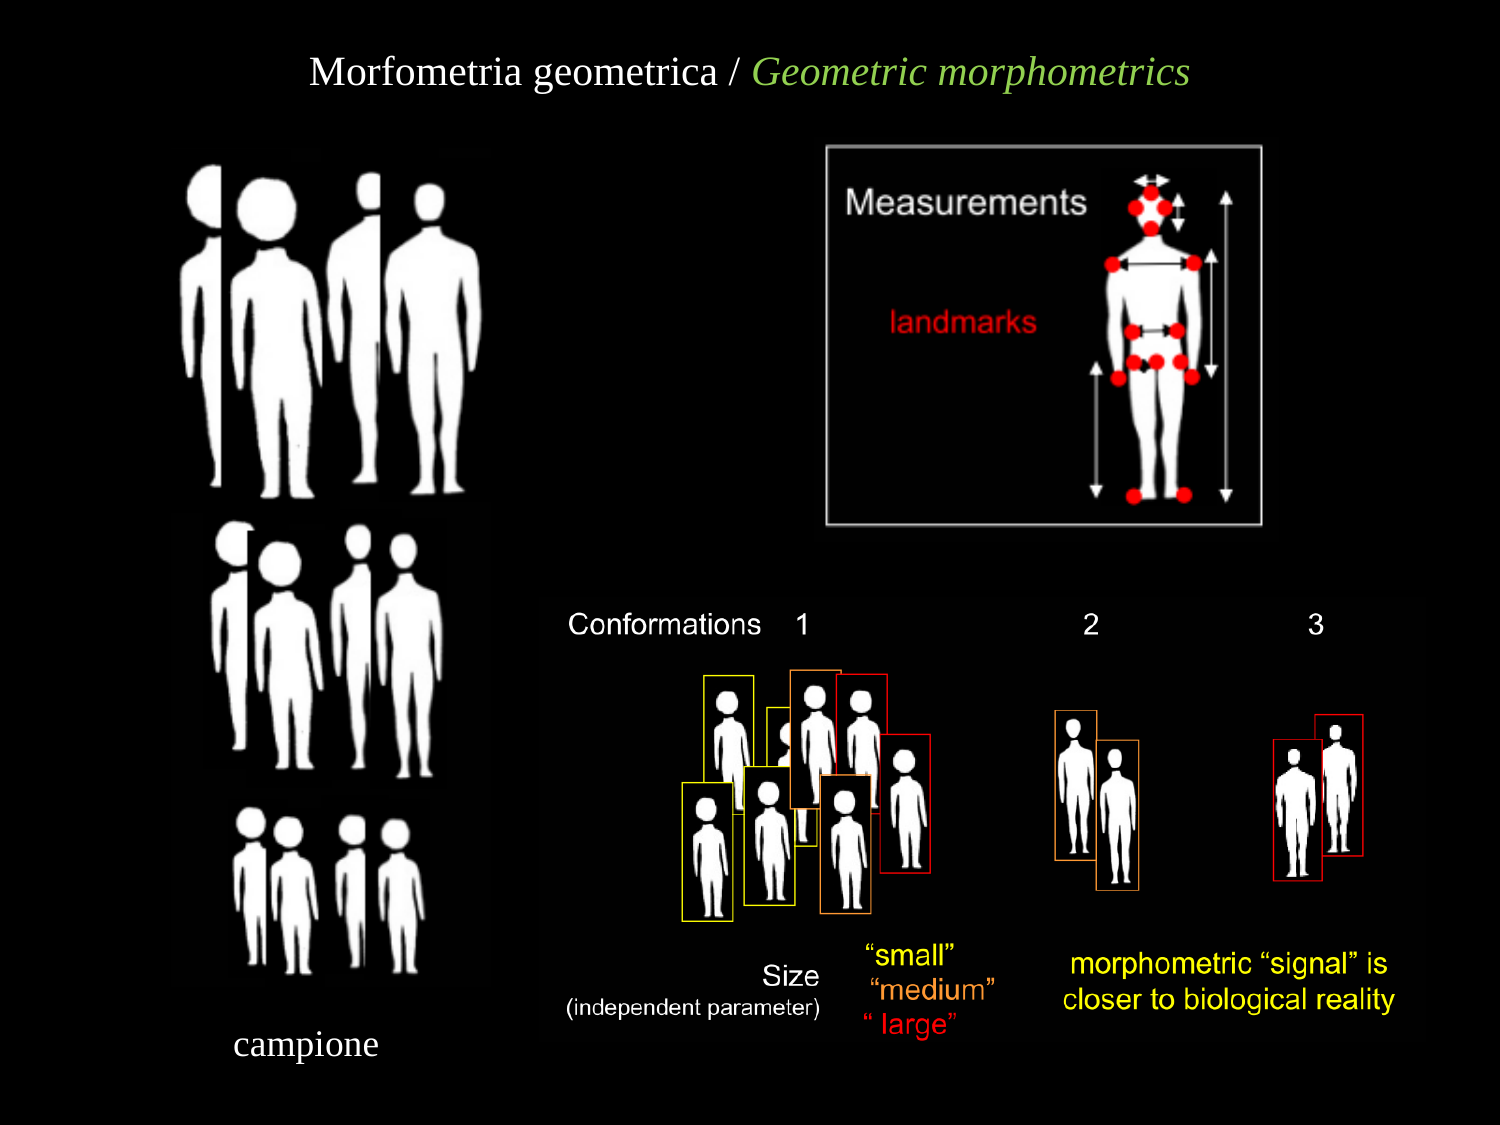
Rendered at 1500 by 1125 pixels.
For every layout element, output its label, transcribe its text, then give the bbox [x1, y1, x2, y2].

title Morfometria geometrica / Geometric morphometrics [0, 0, 1500, 138]
picture [814, 136, 1280, 542]
picture [538, 597, 1426, 1042]
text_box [170, 148, 491, 1073]
